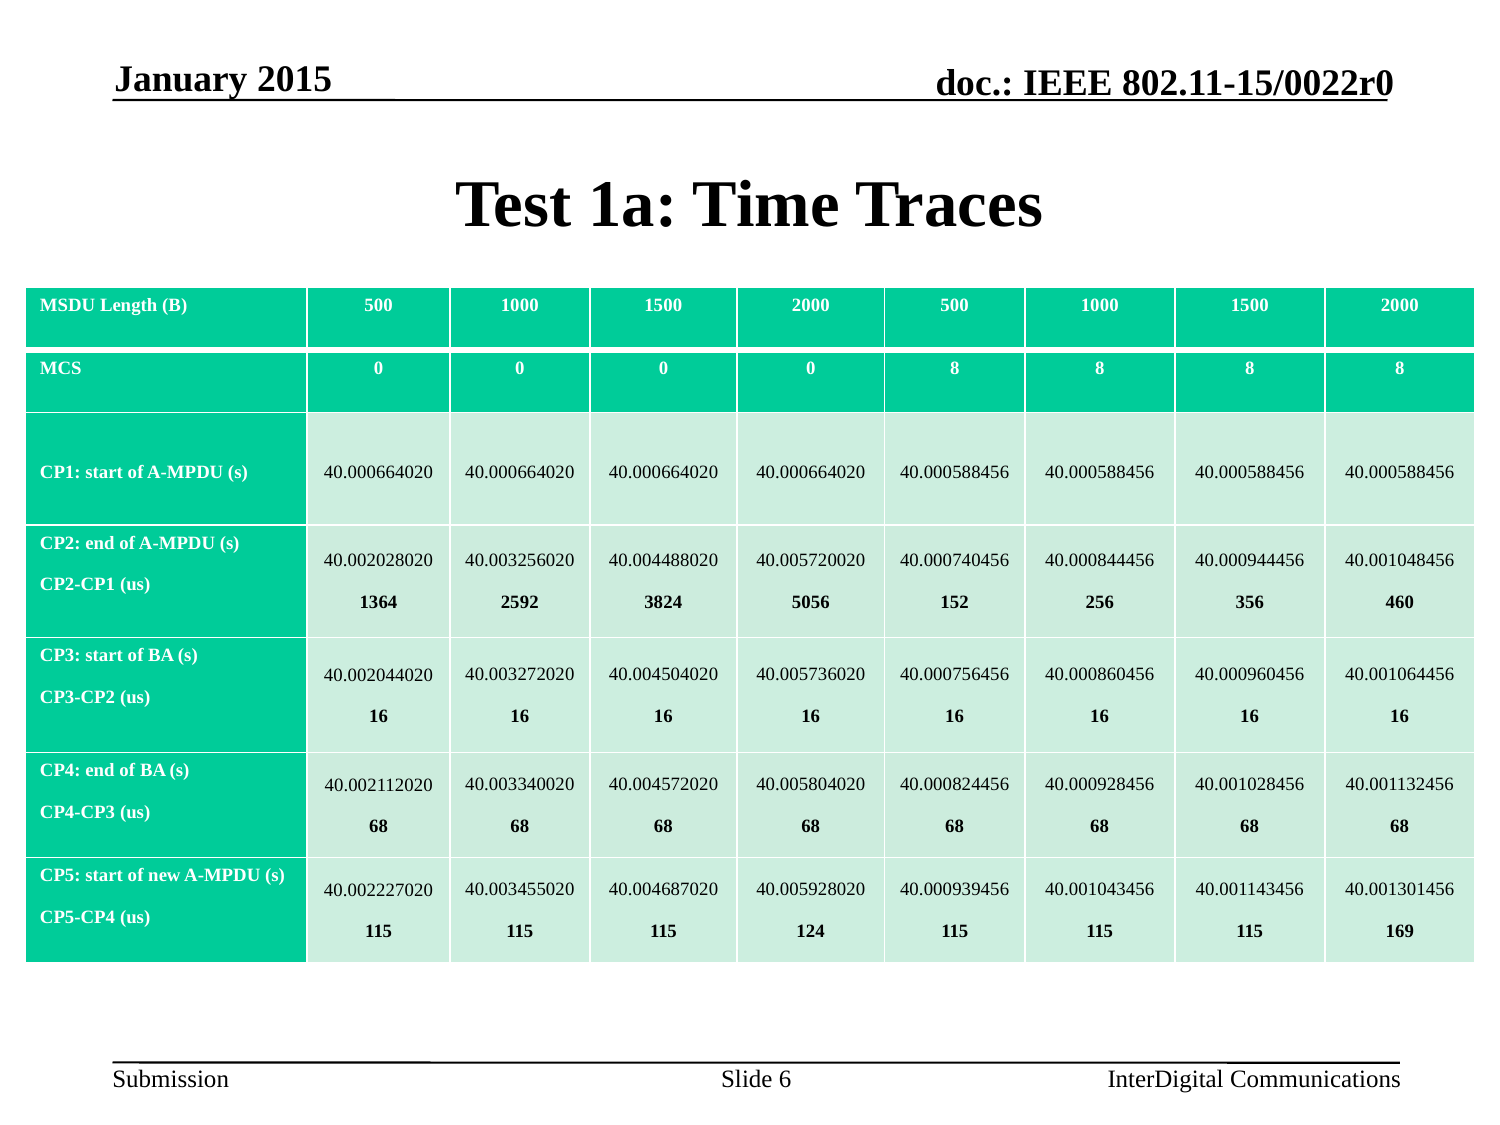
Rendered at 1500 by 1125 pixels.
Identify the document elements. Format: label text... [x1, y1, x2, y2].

table_cell 0 [451, 353, 589, 412]
table_cell 40.001301456 169 [1326, 858, 1474, 962]
table_cell 40.001048456 460 [1326, 526, 1474, 637]
table_header 500 [885, 288, 1024, 347]
table_header 1000 [451, 288, 589, 347]
table_cell 40.005928020 124 [738, 858, 884, 962]
table_header MSDU Length (B) [26, 288, 306, 347]
table_cell 40.000664020 [738, 413, 884, 524]
table_cell 40.000664020 [591, 413, 736, 524]
table_cell 8 [1026, 353, 1174, 412]
table_cell CP4: end of BA (s) CP4-CP3 (us) [26, 753, 306, 857]
footer InterDigital Communications [878, 1061, 1402, 1093]
table_header 2000 [738, 288, 884, 347]
table_cell 40.000944456 356 [1176, 526, 1324, 637]
table_cell 0 [738, 353, 884, 412]
table_cell CP1: start of A-MPDU (s) [26, 413, 306, 524]
table_cell 8 [1326, 353, 1474, 412]
table_cell 40.000960456 16 [1176, 638, 1324, 752]
table_cell 40.000860456 16 [1026, 638, 1174, 752]
table_cell 40.000740456 152 [885, 526, 1024, 637]
table_cell 40.004687020 115 [591, 858, 736, 962]
table_cell MCS [26, 353, 306, 412]
table_cell 40.005736020 16 [738, 638, 884, 752]
table_cell CP3: start of BA (s) CP3-CP2 (us) [26, 638, 306, 752]
table_cell 40.000664020 [308, 413, 449, 524]
table_cell 40.002044020 16 [308, 638, 449, 752]
table_cell 8 [885, 353, 1024, 412]
table_cell 40.005720020 5056 [738, 526, 884, 637]
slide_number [114, 54, 423, 100]
table_cell CP5: start of new A-MPDU (s) CP5-CP4 (us) [26, 858, 306, 962]
table_cell 40.000664020 [451, 413, 589, 524]
table_cell 0 [308, 353, 449, 412]
table_cell 40.003340020 68 [451, 753, 589, 857]
slide_number Slide 6 [712, 1061, 800, 1123]
table_cell 40.004504020 16 [591, 638, 736, 752]
table_cell 40.003256020 2592 [451, 526, 589, 637]
table_cell 40.005804020 68 [738, 753, 884, 857]
table_cell 40.000588456 [885, 413, 1024, 524]
table_cell 40.001132456 68 [1326, 753, 1474, 857]
table_cell 40.001064456 16 [1326, 638, 1474, 752]
table_header 2000 [1326, 288, 1474, 347]
table_cell 40.002028020 1364 [308, 526, 449, 637]
table_cell 40.002112020 68 [308, 753, 449, 857]
title Test 1a: Time Traces [112, 112, 1388, 287]
table_cell 40.001028456 68 [1176, 753, 1324, 857]
table_cell 40.000824456 68 [885, 753, 1024, 857]
table_header 1500 [1176, 288, 1324, 347]
table_cell 40.000844456 256 [1026, 526, 1174, 637]
table_cell 40.004572020 68 [591, 753, 736, 857]
table_cell CP2: end of A-MPDU (s) CP2-CP1 (us) [26, 526, 306, 637]
table_header 1000 [1026, 288, 1174, 347]
table_cell 8 [1176, 353, 1324, 412]
table_cell 40.000588456 [1326, 413, 1474, 524]
table_cell 40.000588456 [1176, 413, 1324, 524]
table_cell 40.000928456 68 [1026, 753, 1174, 857]
table_cell 40.001143456 115 [1176, 858, 1324, 962]
table_header 1500 [591, 288, 736, 347]
table_cell 40.000939456 115 [885, 858, 1024, 962]
table_cell 40.003455020 115 [451, 858, 589, 962]
table_cell 40.000756456 16 [885, 638, 1024, 752]
table_header 500 [308, 288, 449, 347]
table_cell 40.002227020 115 [308, 858, 449, 962]
table_cell 40.003272020 16 [451, 638, 589, 752]
table_cell 40.001043456 115 [1026, 858, 1174, 962]
table_cell 40.000588456 [1026, 413, 1174, 524]
table_cell 40.004488020 3824 [591, 526, 736, 637]
table_cell 0 [591, 353, 736, 412]
